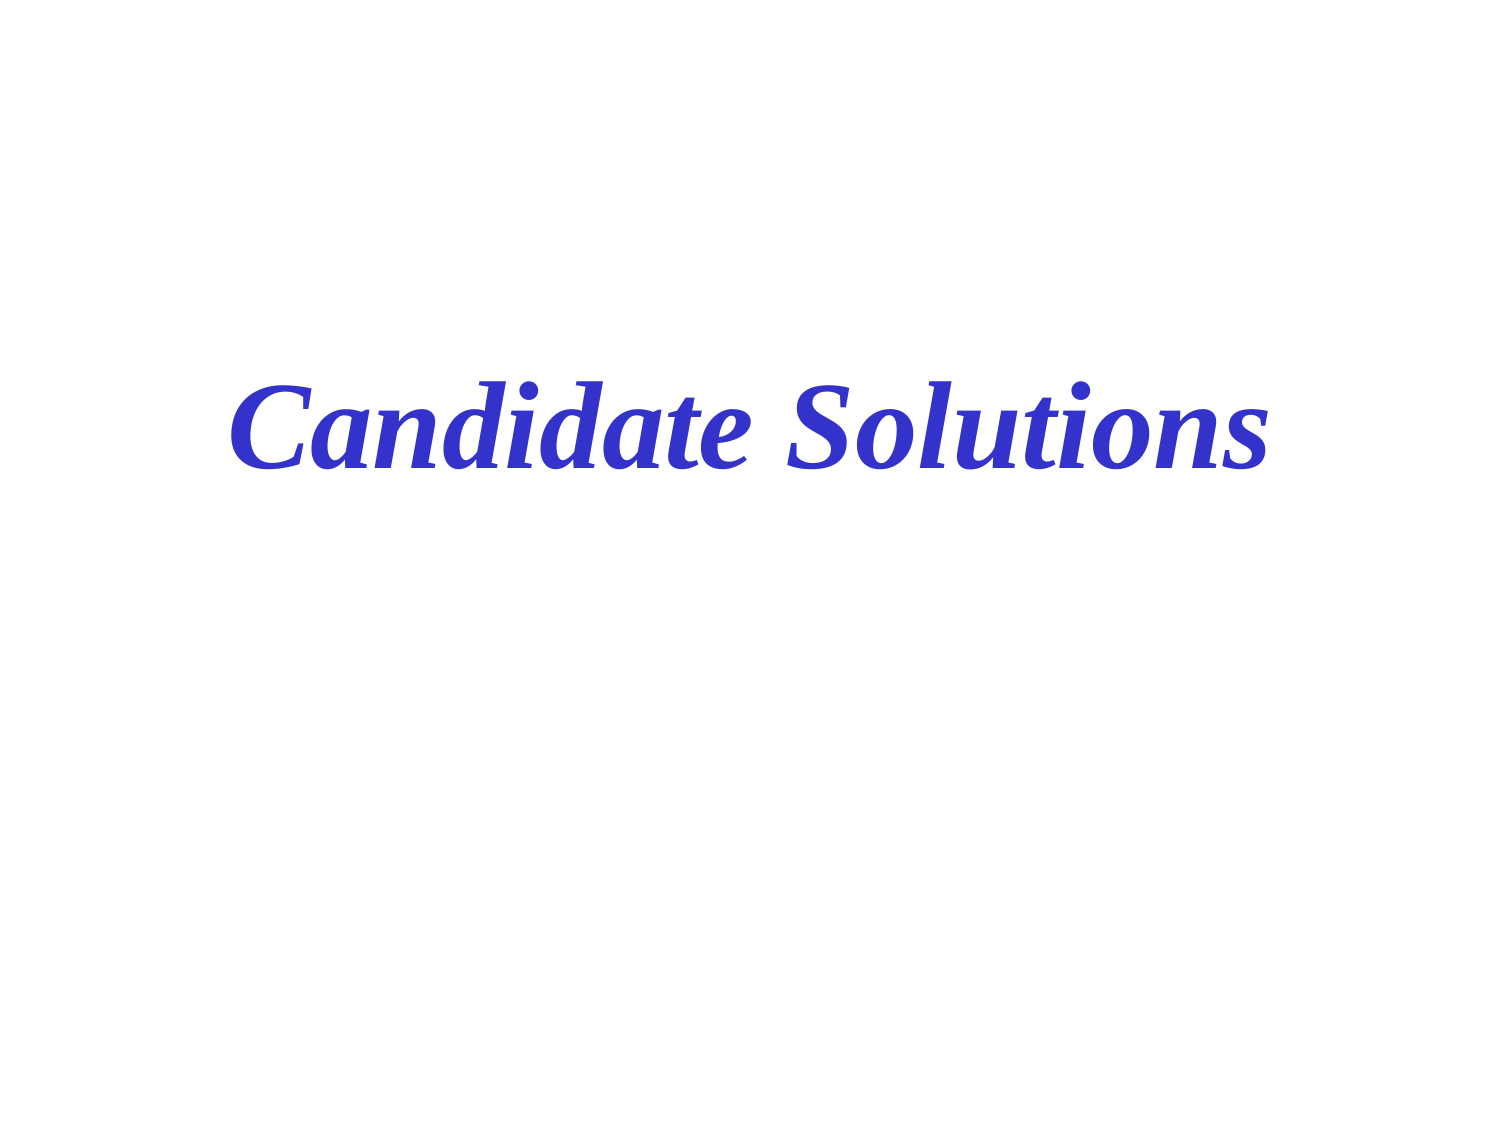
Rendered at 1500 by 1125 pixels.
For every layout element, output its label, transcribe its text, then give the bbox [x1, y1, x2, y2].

title Candidate Solutions [112, 350, 1388, 488]
